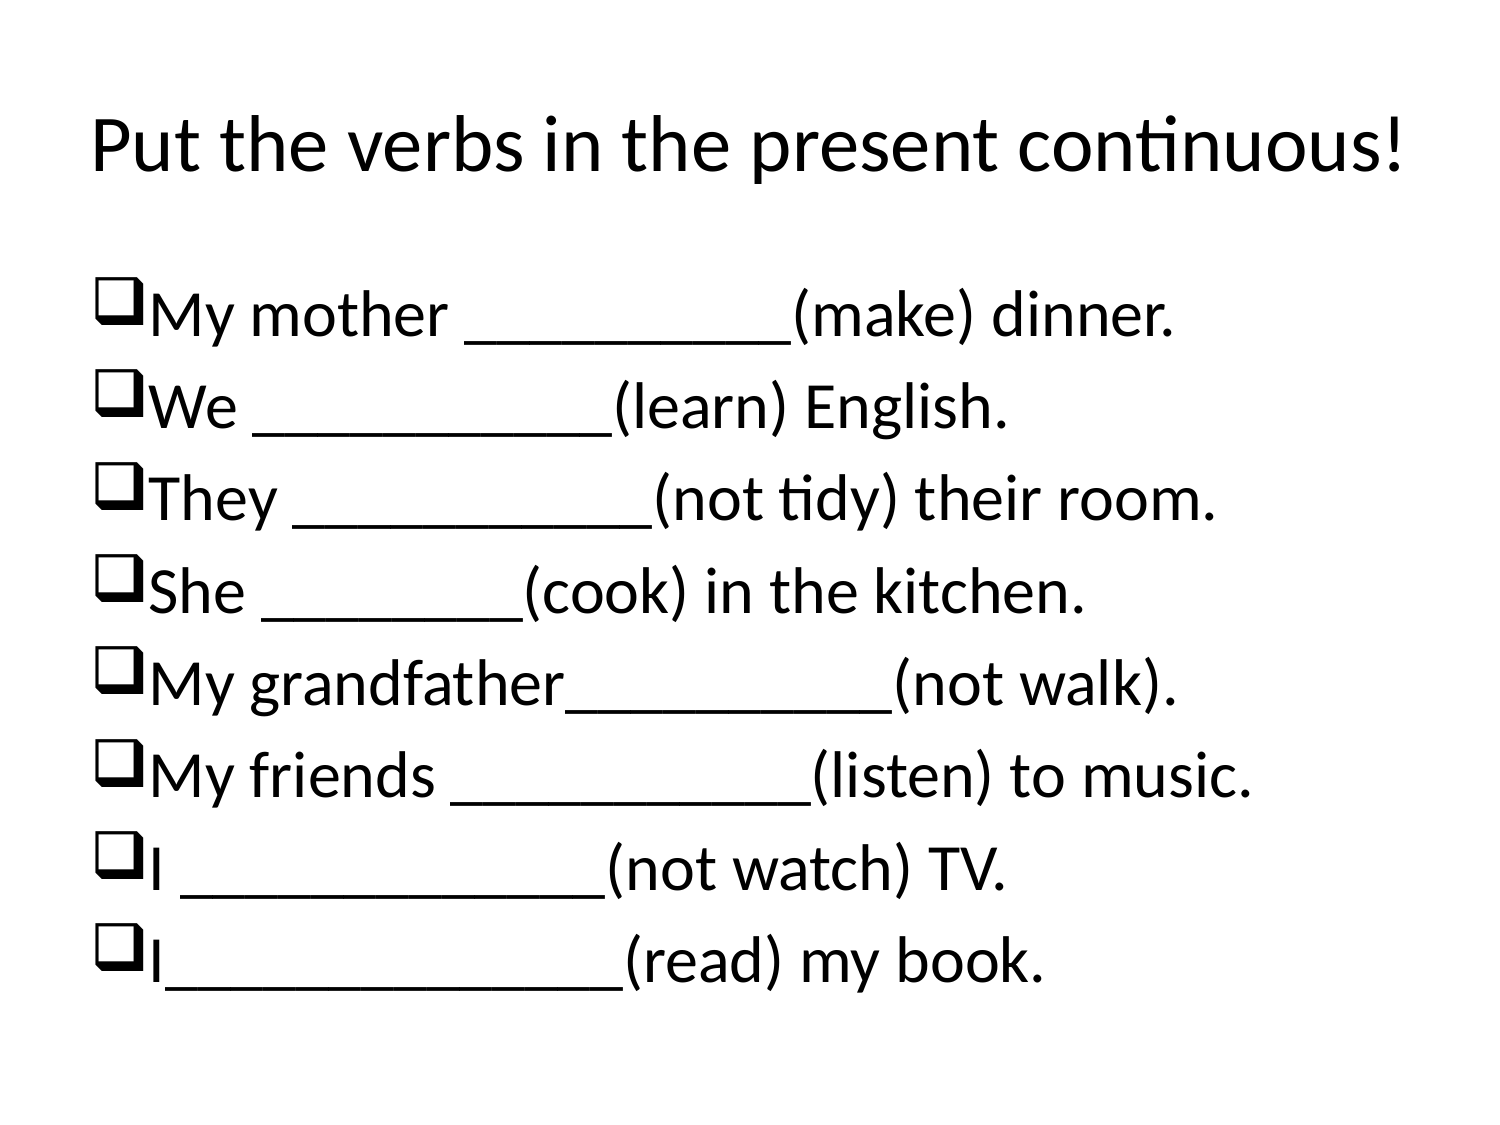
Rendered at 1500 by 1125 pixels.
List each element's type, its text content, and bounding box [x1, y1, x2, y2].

title Put the verbs in the present continuous! [75, 45, 1425, 233]
list My mother __________(make) dinner. We ___________(learn) English. They ___________(not tidy) their room. She ________(cook) in the kitchen. My grandfather__________(not walk). My friends ___________(listen) to music. I _____________(not watch) TV. I______________(read) my book. [75, 262, 1425, 1005]
